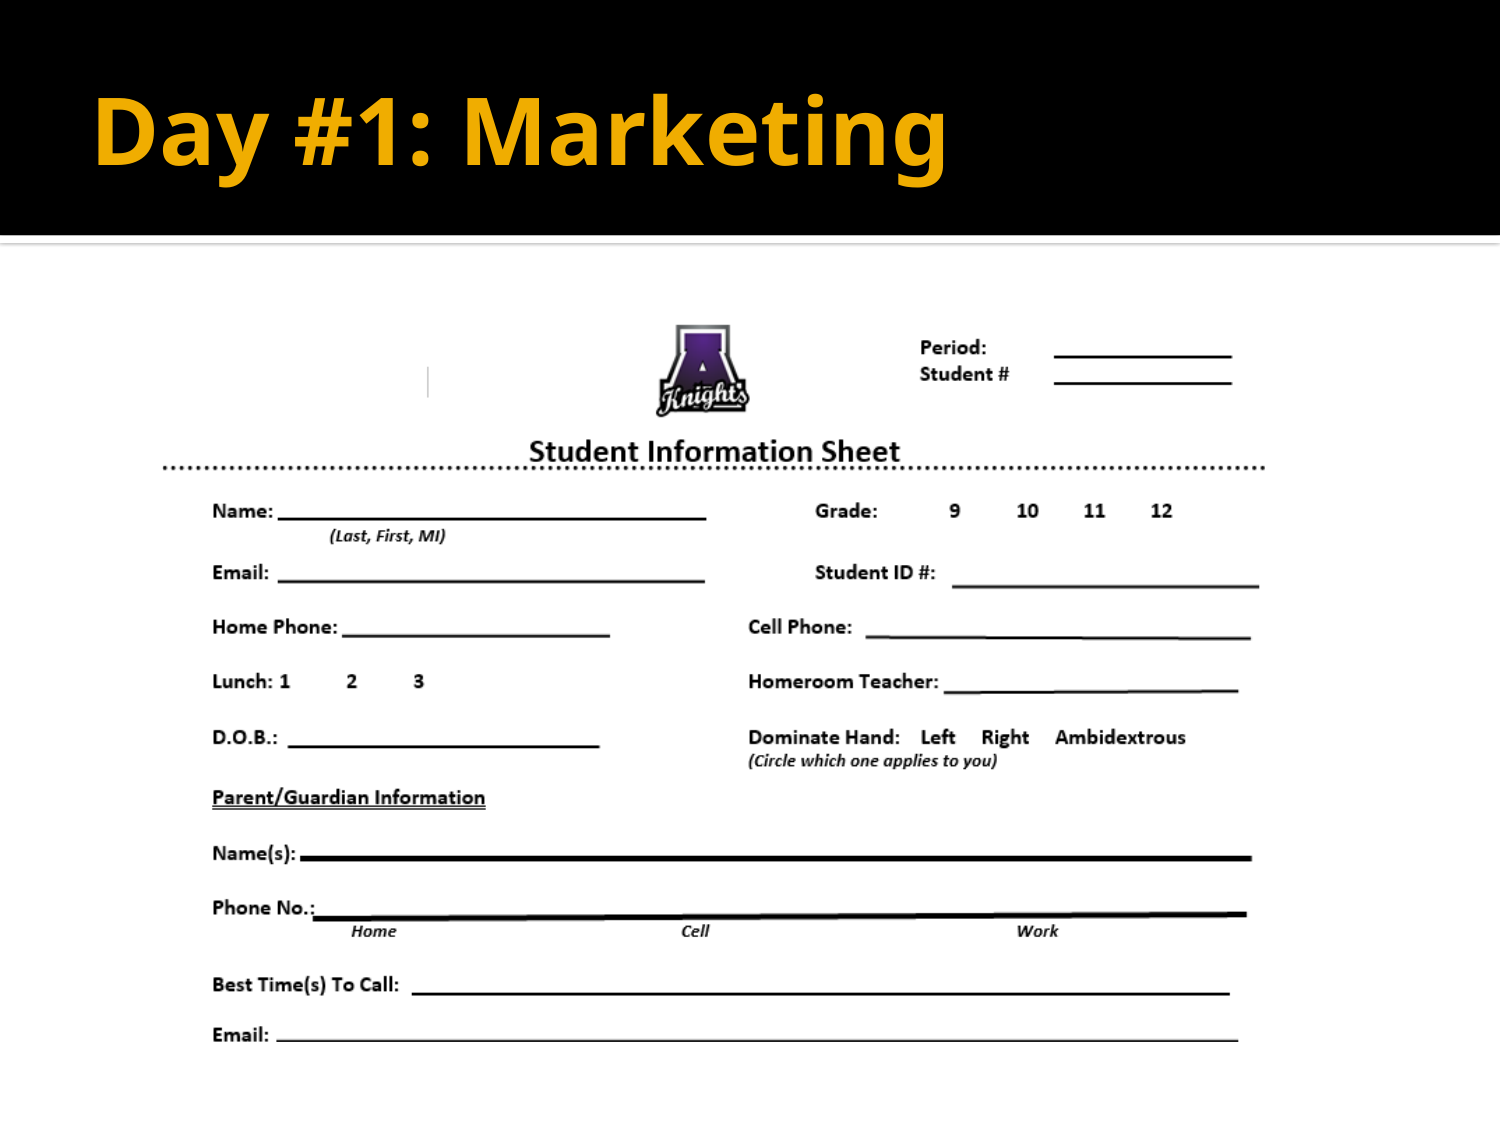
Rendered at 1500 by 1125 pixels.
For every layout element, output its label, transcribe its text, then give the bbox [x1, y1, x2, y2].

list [162, 299, 1275, 1042]
title Day #1: Marketing [75, 25, 1425, 231]
